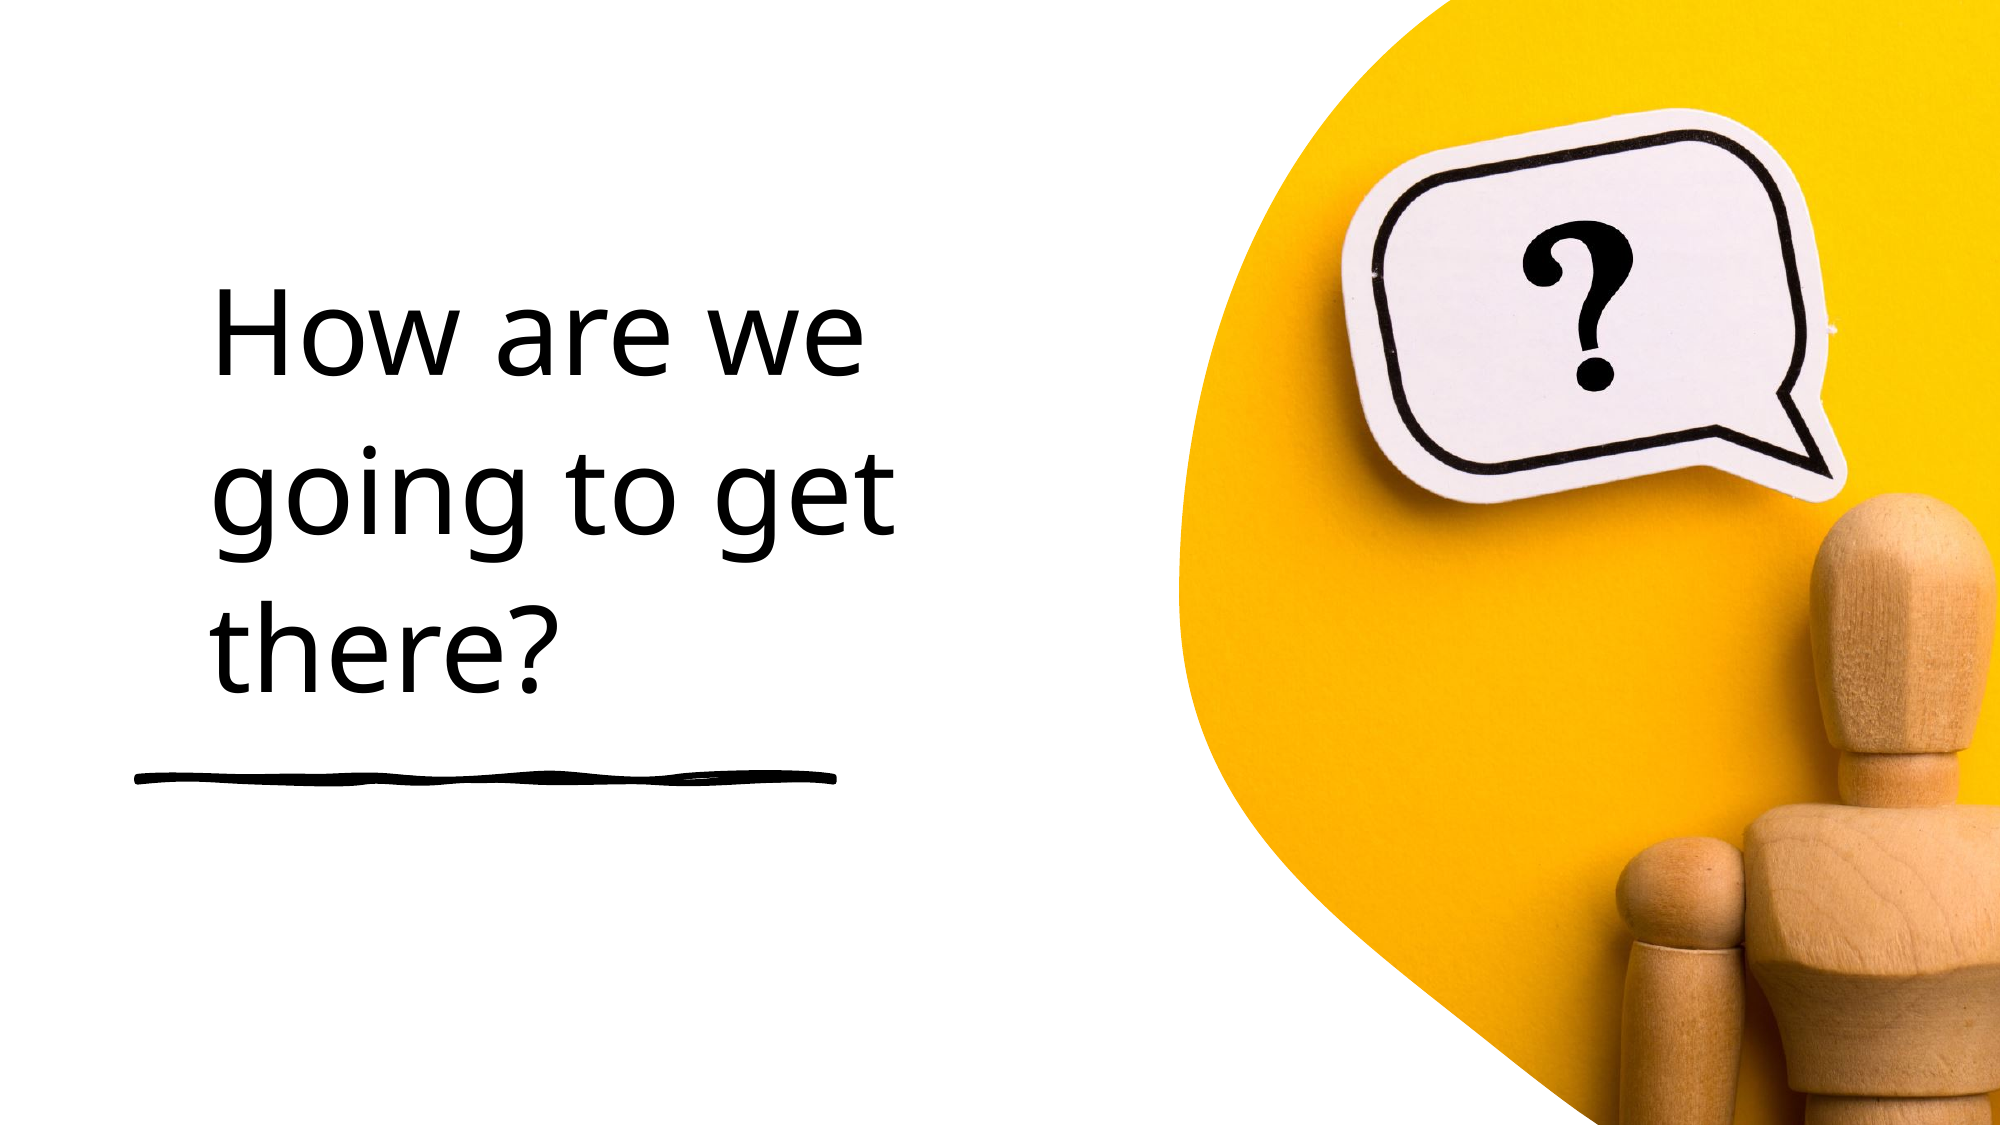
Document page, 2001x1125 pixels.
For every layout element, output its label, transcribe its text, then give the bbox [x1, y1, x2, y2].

picture [1179, 0, 2000, 1125]
title How are we going to get there? [193, 220, 1059, 724]
